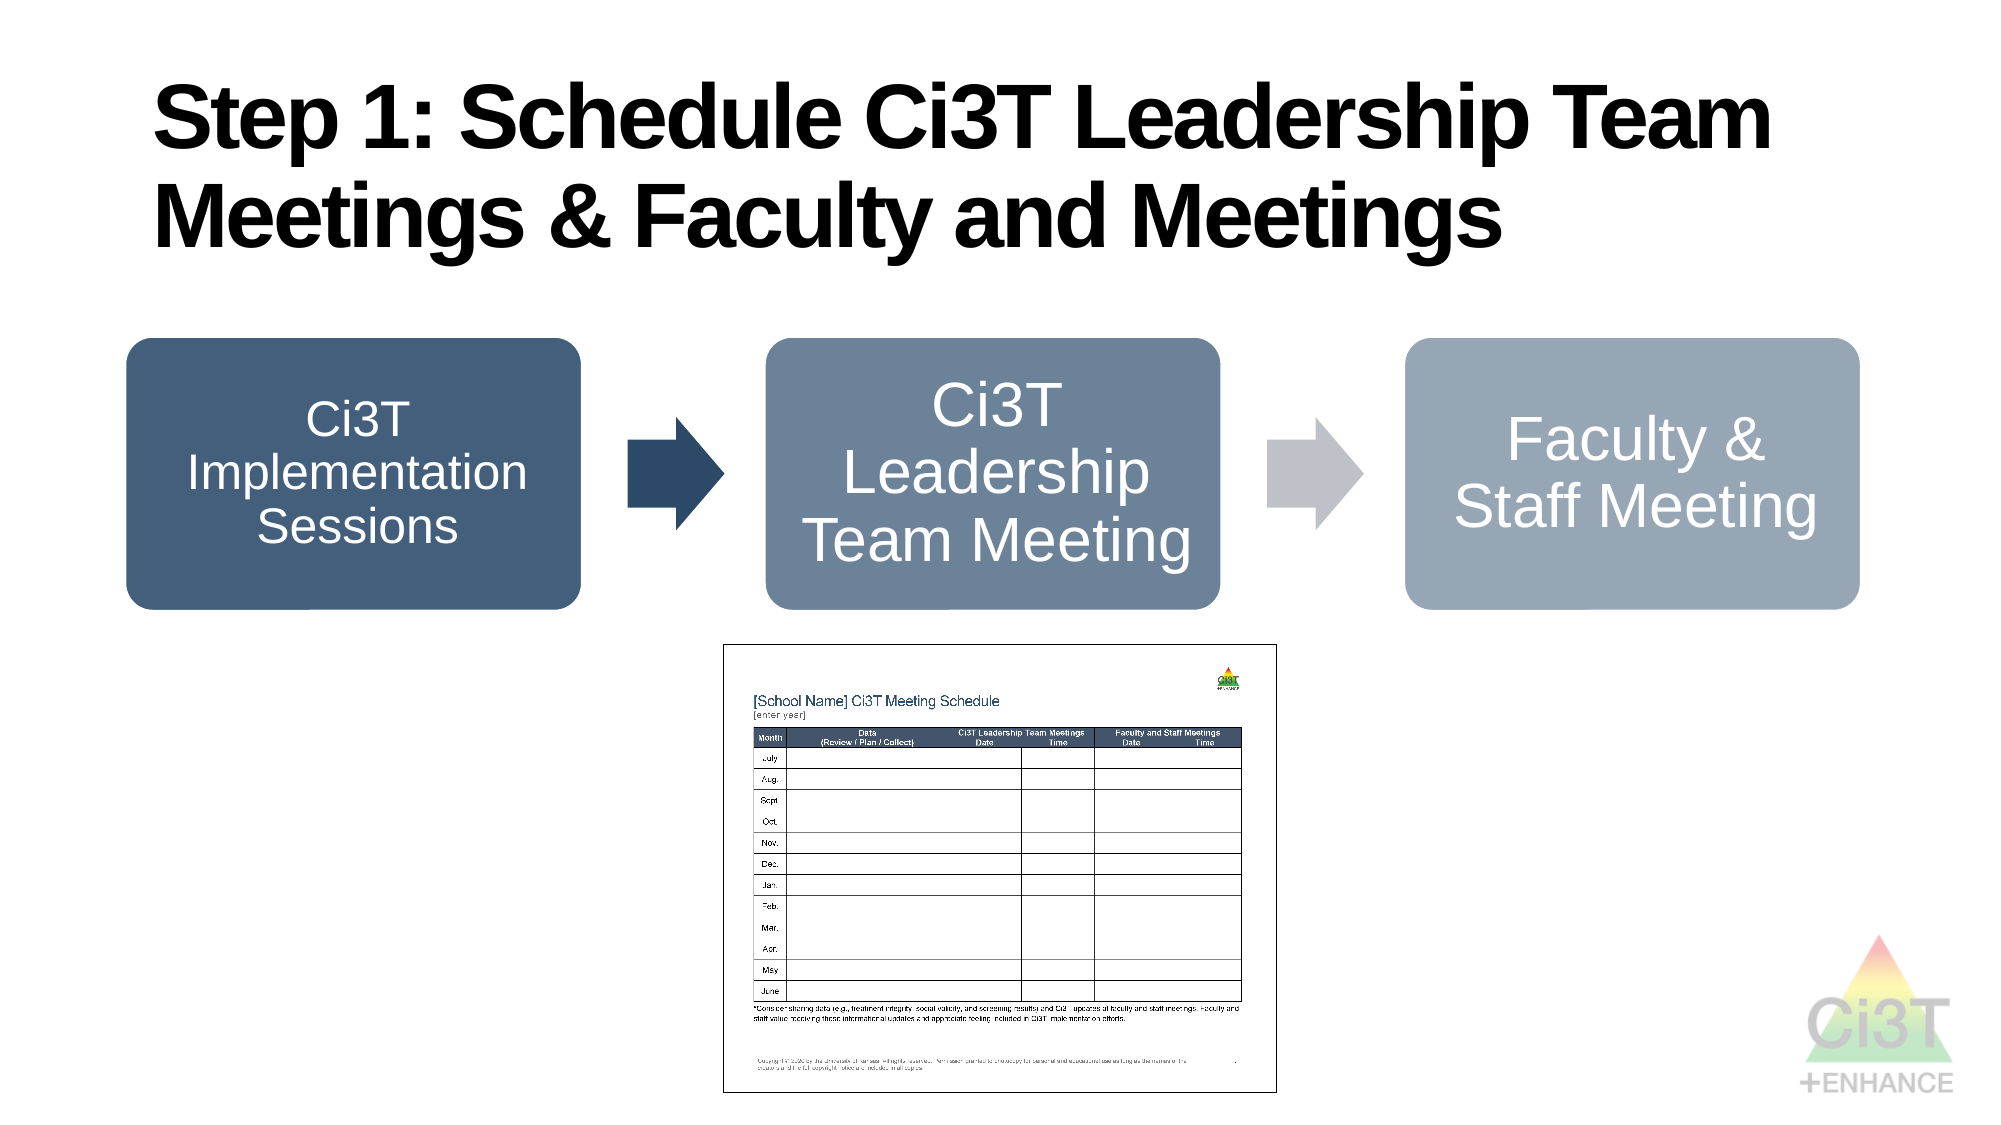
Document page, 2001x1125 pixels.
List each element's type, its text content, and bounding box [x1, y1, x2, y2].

title Step 1: Schedule Ci3T Leadership Team Meetings & Faculty and Meetings [137, 59, 1863, 278]
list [123, 309, 1863, 638]
picture [722, 644, 1277, 1093]
